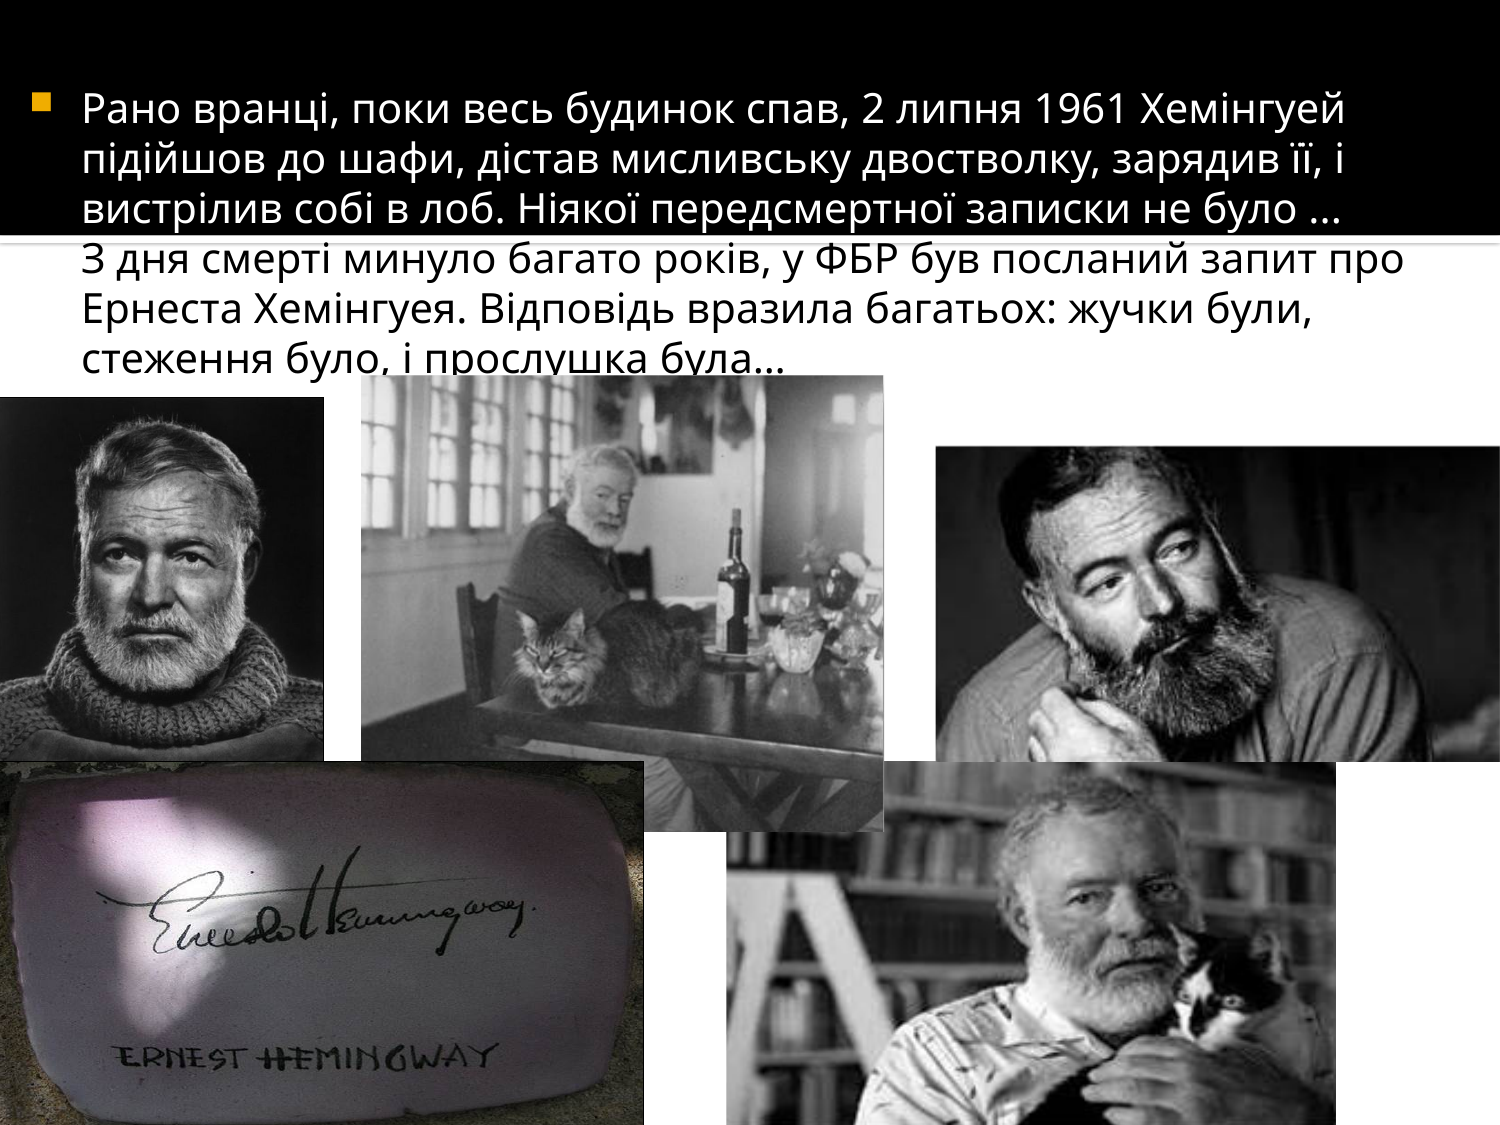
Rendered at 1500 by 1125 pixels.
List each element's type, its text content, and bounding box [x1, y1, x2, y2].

picture [0, 375, 1500, 1125]
list Рано вранці, поки весь будинок спав, 2 липня 1961 Хемінгуей підійшов до шафи, дістав мисливську двостволку, зарядив її, і вистрілив собі в лоб. Ніякої передсмертної записки не було ... З дня смерті минуло багато років, у ФБР був посланий запит про Ернеста Хемінгуея. Відповідь вразила багатьох: жучки були, стеження було, і прослушка була… [0, 66, 1500, 393]
